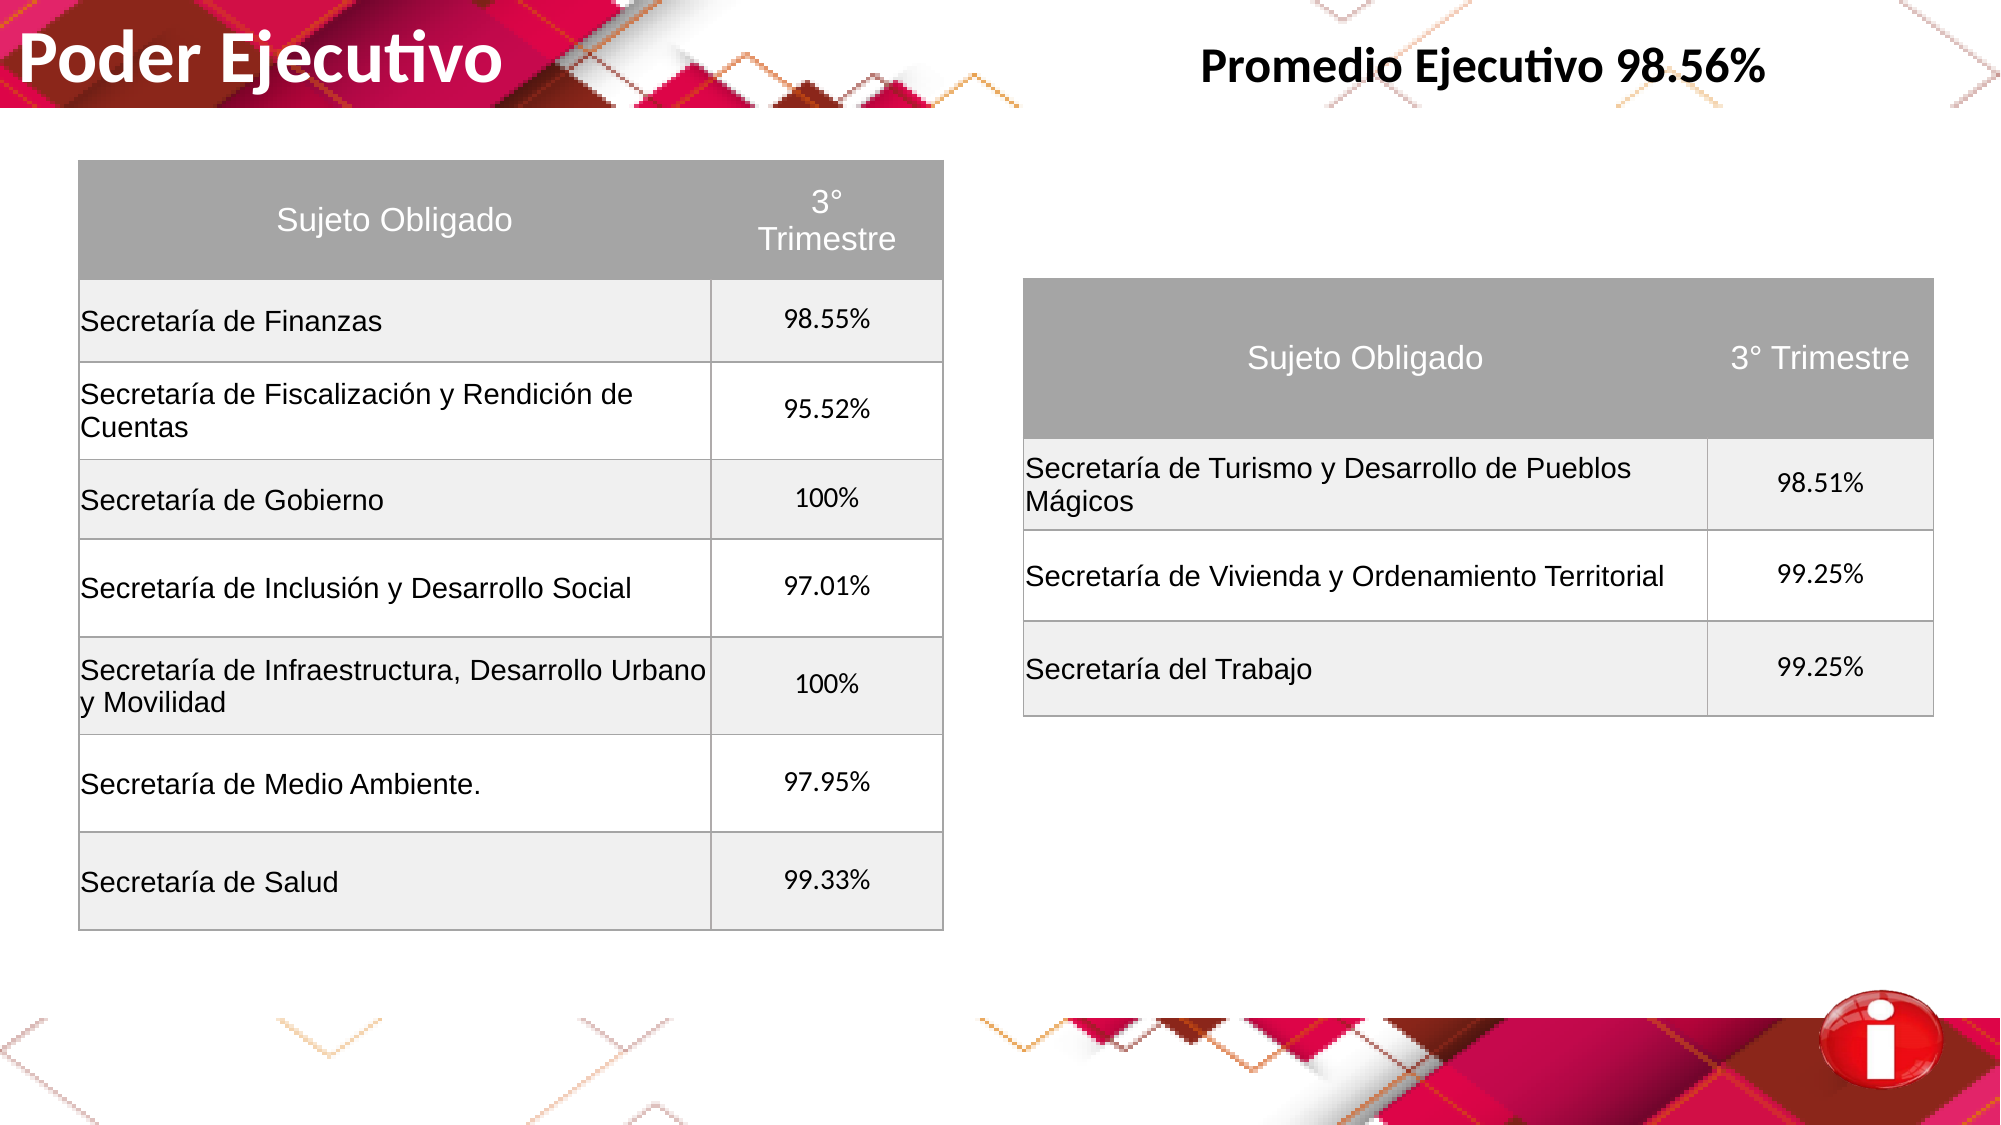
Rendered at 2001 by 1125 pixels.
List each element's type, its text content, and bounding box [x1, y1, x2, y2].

table_cell Secretaría del Trabajo [1024, 622, 1707, 715]
table_cell 100% [712, 460, 942, 538]
table_cell 100% [712, 638, 942, 734]
table_header 3° Trimestre [1707, 280, 1933, 437]
table_cell Secretaría de Fiscalización y Rendición de Cuentas [80, 363, 710, 459]
table_header Sujeto Obligado [1024, 280, 1707, 437]
table_header 3° Trimestre [711, 162, 942, 279]
table_cell Secretaría de Medio Ambiente. [80, 735, 710, 831]
table_cell 97.95% [712, 735, 942, 831]
table_cell Secretaría de Turismo y Desarrollo de Pueblos Mágicos [1024, 439, 1707, 529]
table_cell 99.33% [712, 833, 942, 929]
picture [0, 0, 2001, 108]
table_cell 98.51% [1708, 439, 1933, 529]
table_cell 99.25% [1708, 531, 1933, 620]
table_cell Secretaría de Infraestructura, Desarrollo Urbano y Movilidad [80, 638, 710, 734]
picture [0, 987, 2000, 1125]
table_header Sujeto Obligado [80, 162, 711, 279]
text_box Poder Ejecutivo Promedio Ejecutivo 98.56% [3, 0, 1883, 105]
table_cell 97.01% [712, 540, 942, 636]
table_cell Secretaría de Gobierno [80, 460, 710, 538]
table_cell 95.52% [712, 363, 942, 459]
table_cell Secretaría de Vivienda y Ordenamiento Territorial [1024, 531, 1707, 620]
table_cell 98.55% [712, 280, 942, 361]
table_cell Secretaría de Inclusión y Desarrollo Social [80, 540, 710, 636]
table_cell 99.25% [1708, 622, 1933, 715]
table_cell Secretaría de Salud [80, 833, 710, 929]
table_cell Secretaría de Finanzas [80, 280, 710, 361]
